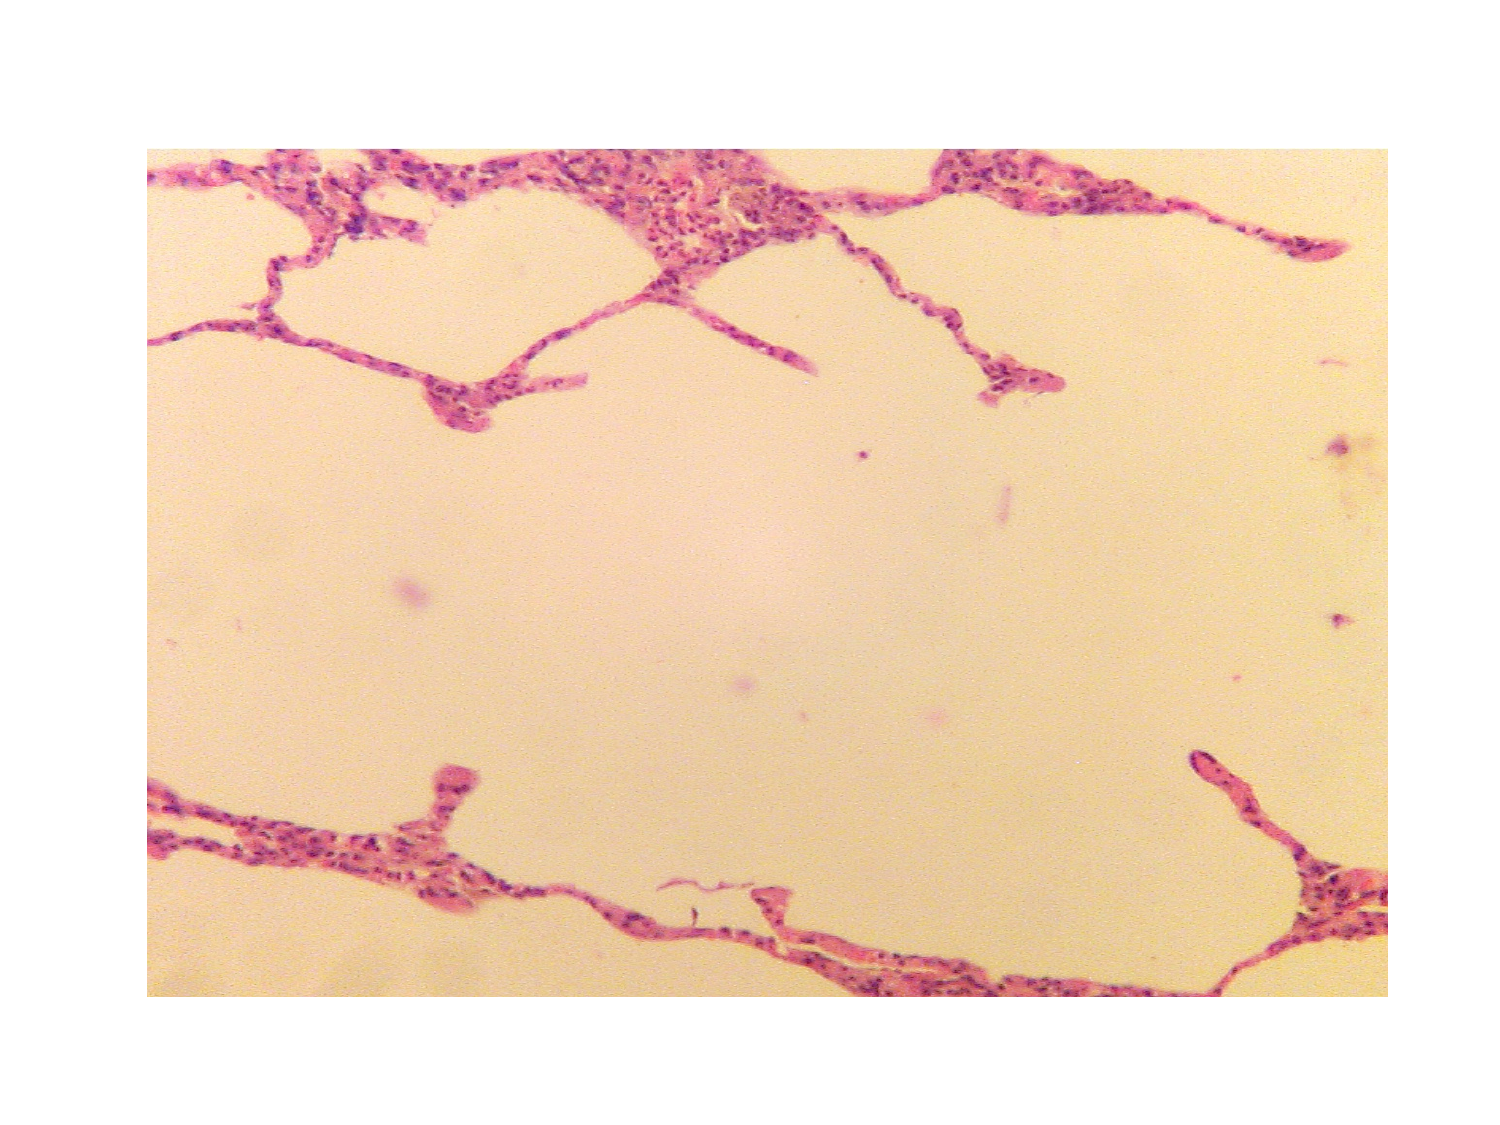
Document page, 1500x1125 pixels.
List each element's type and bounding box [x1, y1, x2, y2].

picture [147, 148, 1389, 997]
